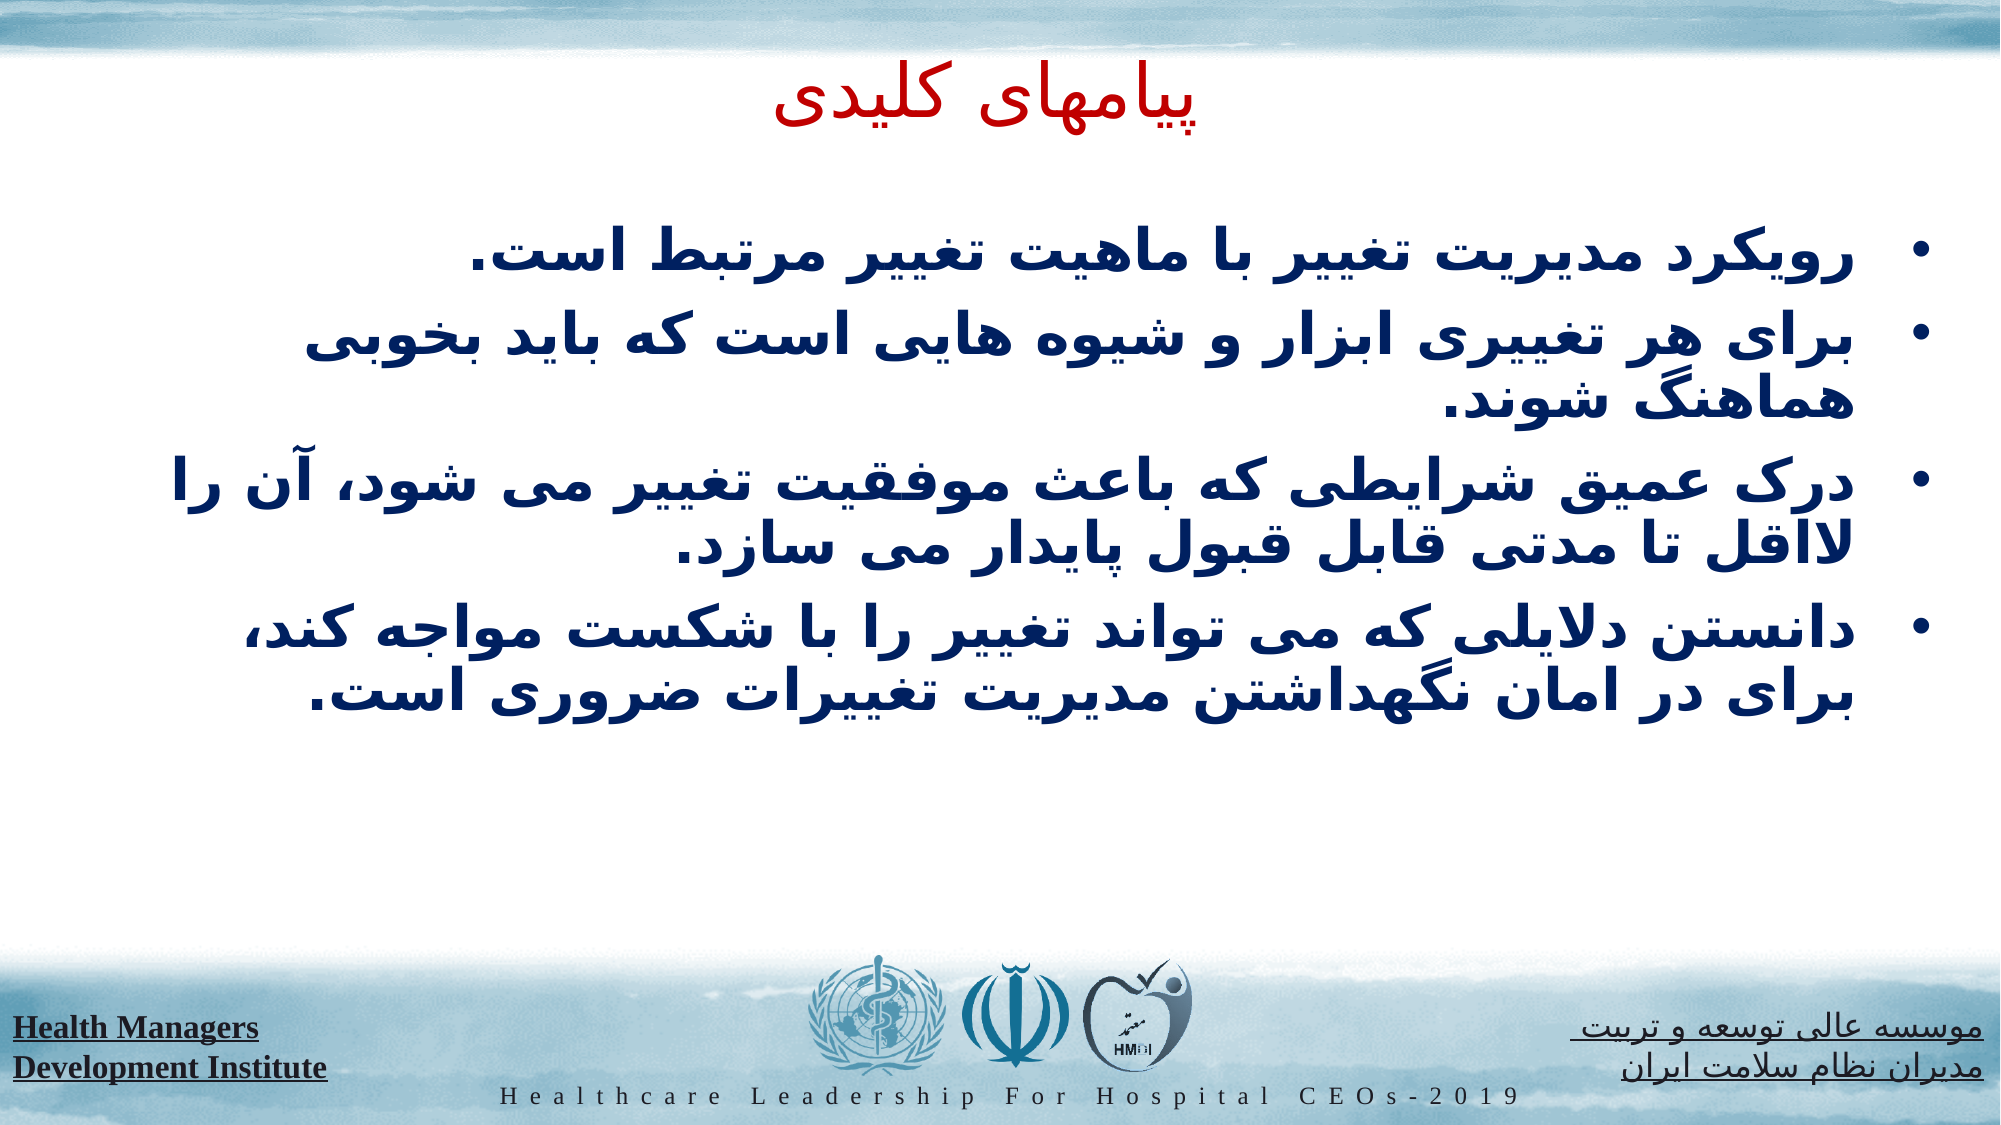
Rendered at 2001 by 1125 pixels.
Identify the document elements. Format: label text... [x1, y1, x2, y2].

list رویکرد مدیریت تغییر با ماهیت تغییر مرتبط است. برای هر تغییری ابزار و شیوه هایی است که باید بخوبی هماهنگ شوند. درک عمیق شرایطی که باعث موفقیت تغییر می شود، آن را لااقل تا مدتی قابل قبول پایدار می سازد. دانستن دلایلی که می تواند تغییر را با شکست مواجه کند، برای در امان نگهداشتن مدیریت تغییرات ضروری است. [91, 212, 1948, 839]
title پیامهای کلیدی [530, 37, 1440, 150]
